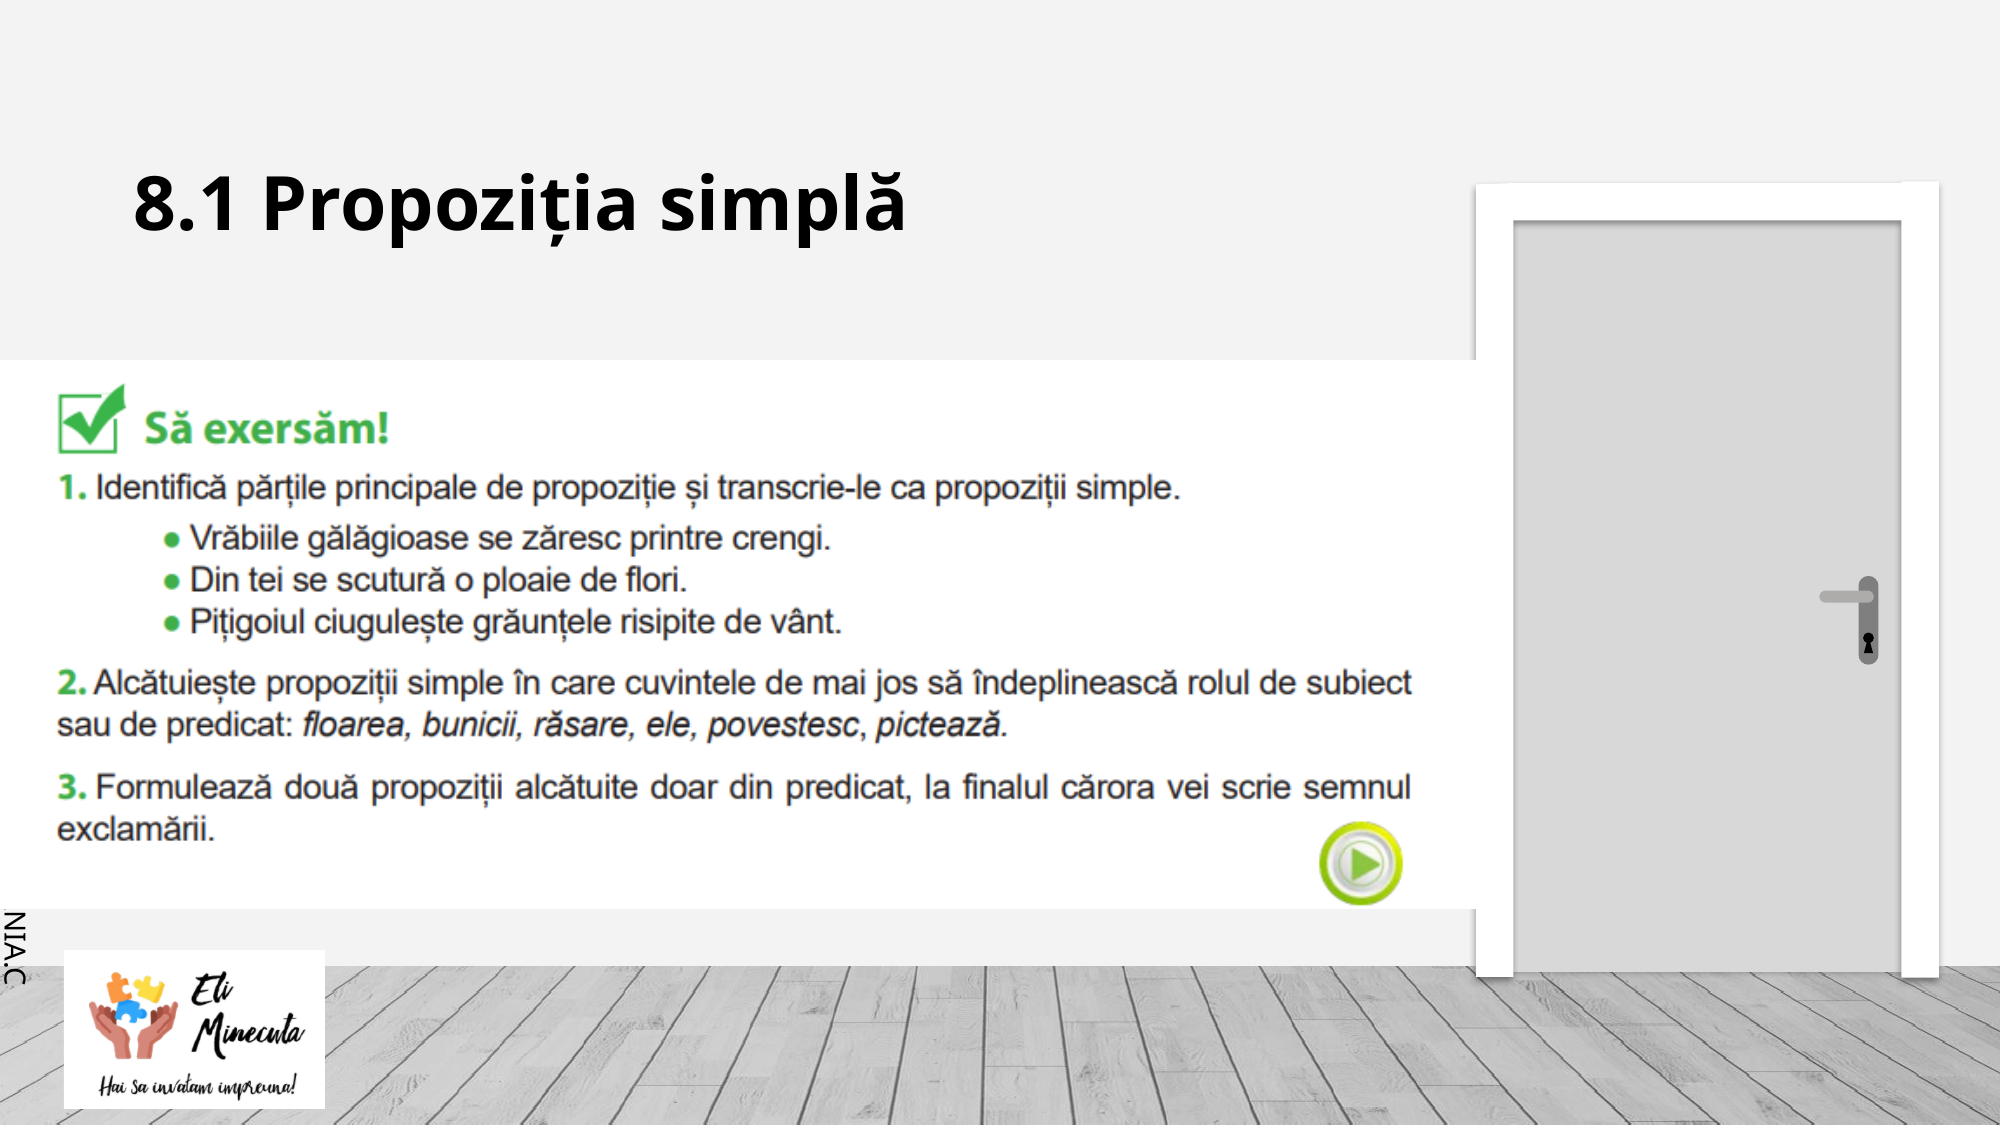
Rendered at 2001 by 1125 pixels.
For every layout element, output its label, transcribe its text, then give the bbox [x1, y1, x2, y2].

title 8.1 Propoziția simplă [113, 135, 1394, 261]
picture [0, 949, 2000, 1125]
picture [0, 360, 1479, 909]
text_box [1477, 183, 1936, 972]
